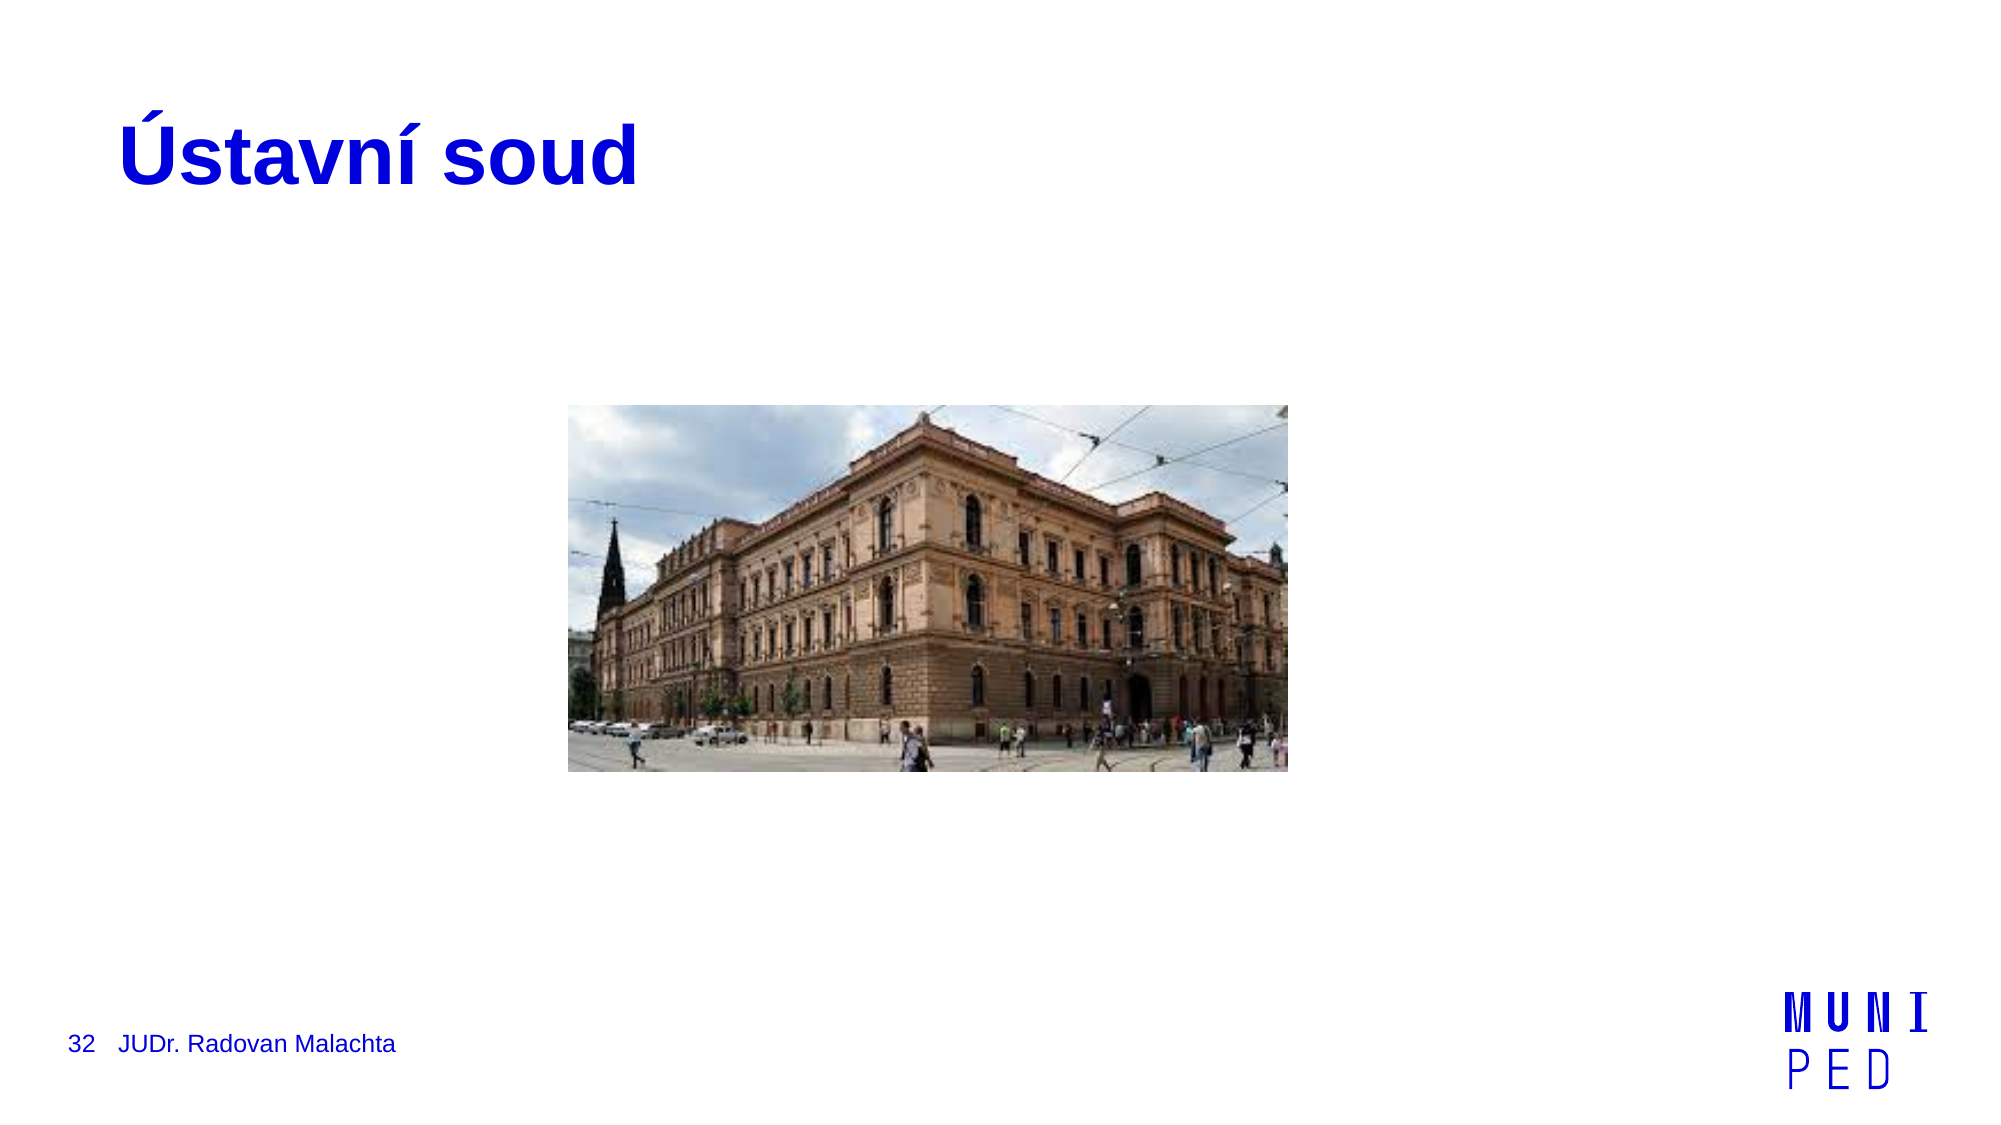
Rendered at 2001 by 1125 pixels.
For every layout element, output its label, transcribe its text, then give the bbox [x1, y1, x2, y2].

footer JUDr. Radovan Malachta [118, 1021, 1418, 1063]
slide_number 32 [67, 1021, 110, 1063]
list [567, 405, 1288, 773]
title Ústavní soud [118, 118, 1883, 193]
